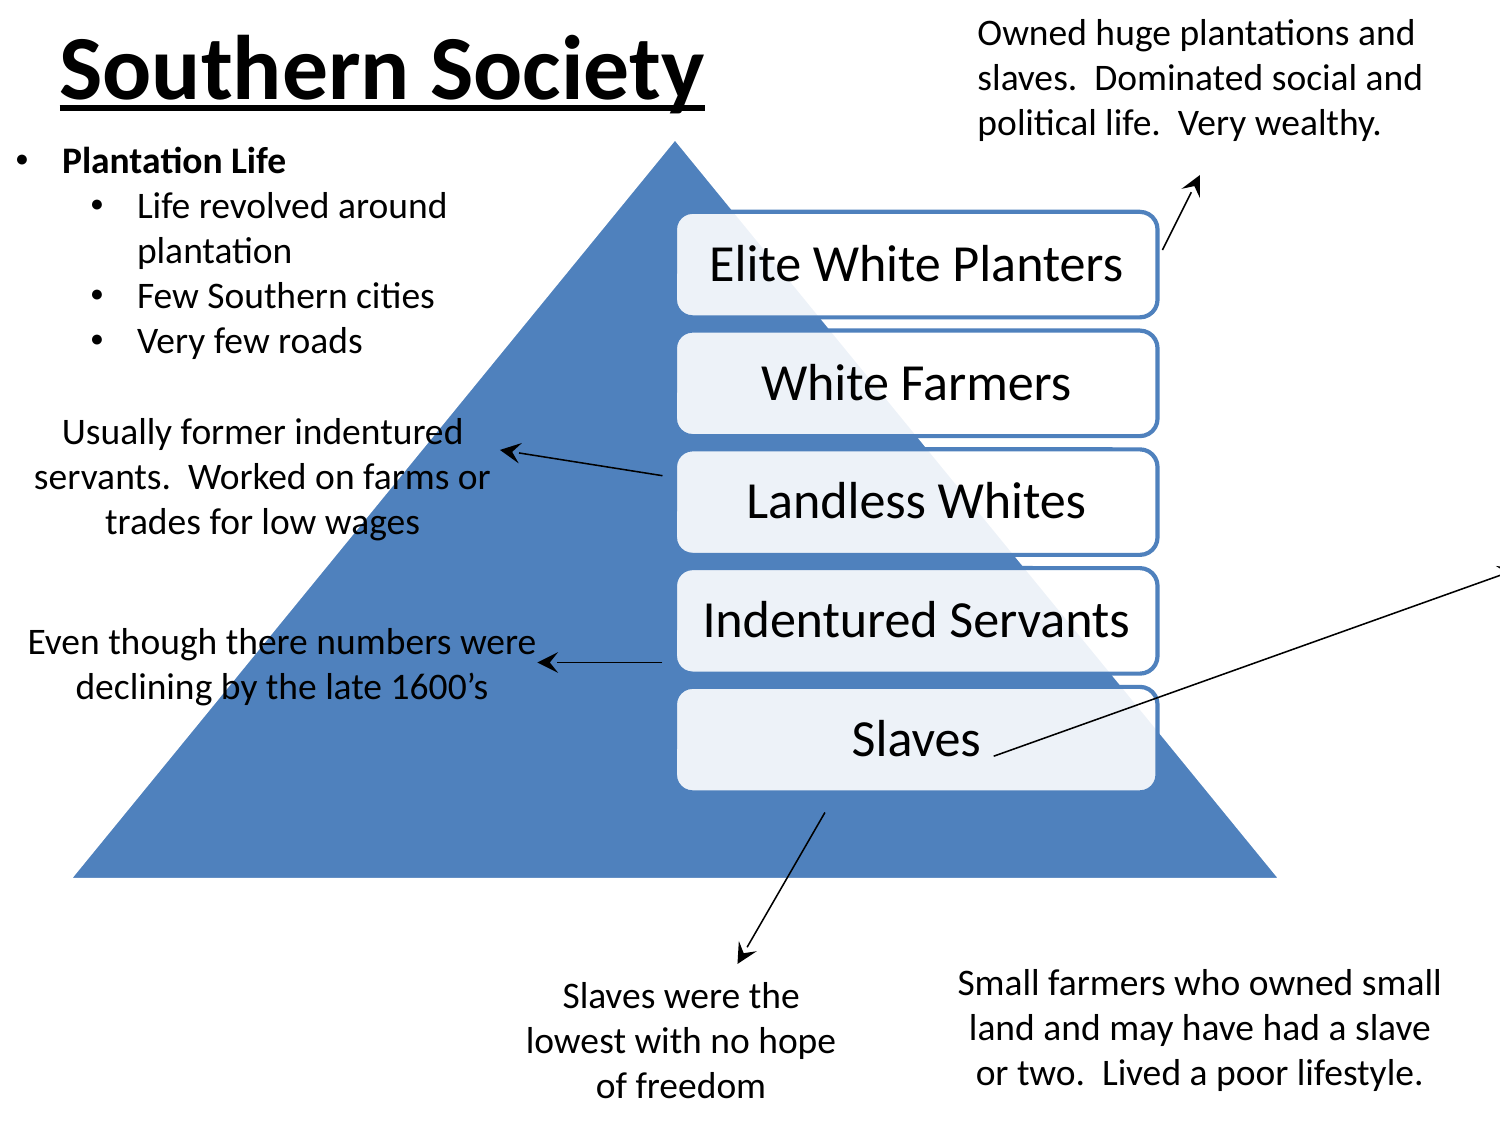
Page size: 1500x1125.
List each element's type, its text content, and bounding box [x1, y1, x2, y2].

text_box Plantation Life Life revolved around plantation Few Southern cities Very few roads [0, 128, 501, 372]
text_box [1143, 193, 1219, 232]
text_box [67, 137, 1283, 881]
text_box Owned huge plantations and slaves. Dominated social and political life. Very wealthy. [962, 0, 1500, 152]
text_box Even though there numbers were declining by the late 1600’s [0, 609, 62, 716]
title Southern Society [0, 0, 770, 125]
text_box Slaves were the lowest with no hope of freedom [499, 963, 863, 1116]
text_box Small farmers who owned small land and may have had a slave or two. Lived a poor lifestyle. [937, 950, 1463, 1102]
text_box Usually former indentured servants. Worked on farms or trades for low wages [0, 399, 62, 552]
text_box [993, 568, 1500, 757]
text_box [499, 449, 663, 476]
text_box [737, 812, 826, 965]
